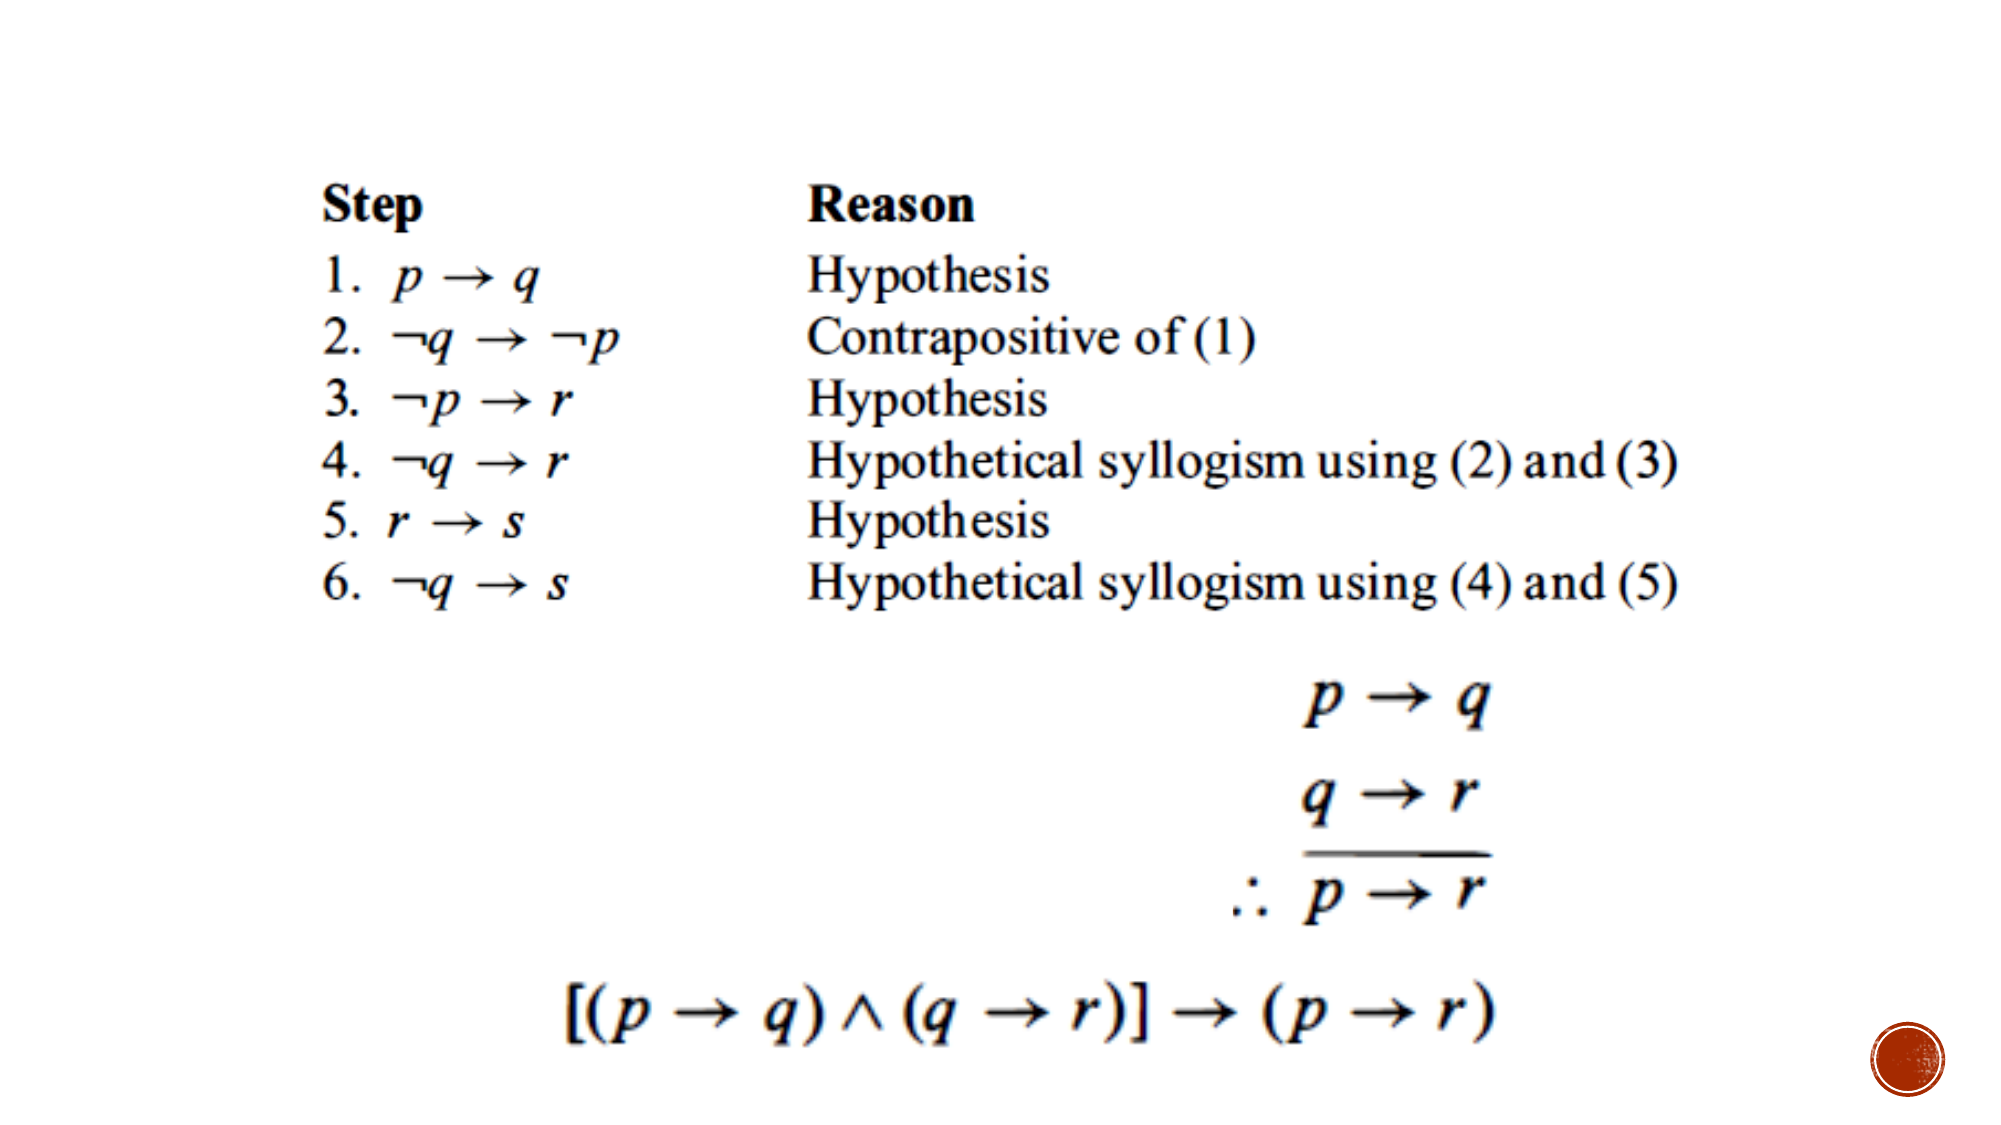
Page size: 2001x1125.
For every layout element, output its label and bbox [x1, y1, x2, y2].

picture [287, 162, 1708, 637]
picture [549, 959, 1533, 1069]
picture [1232, 663, 1529, 950]
